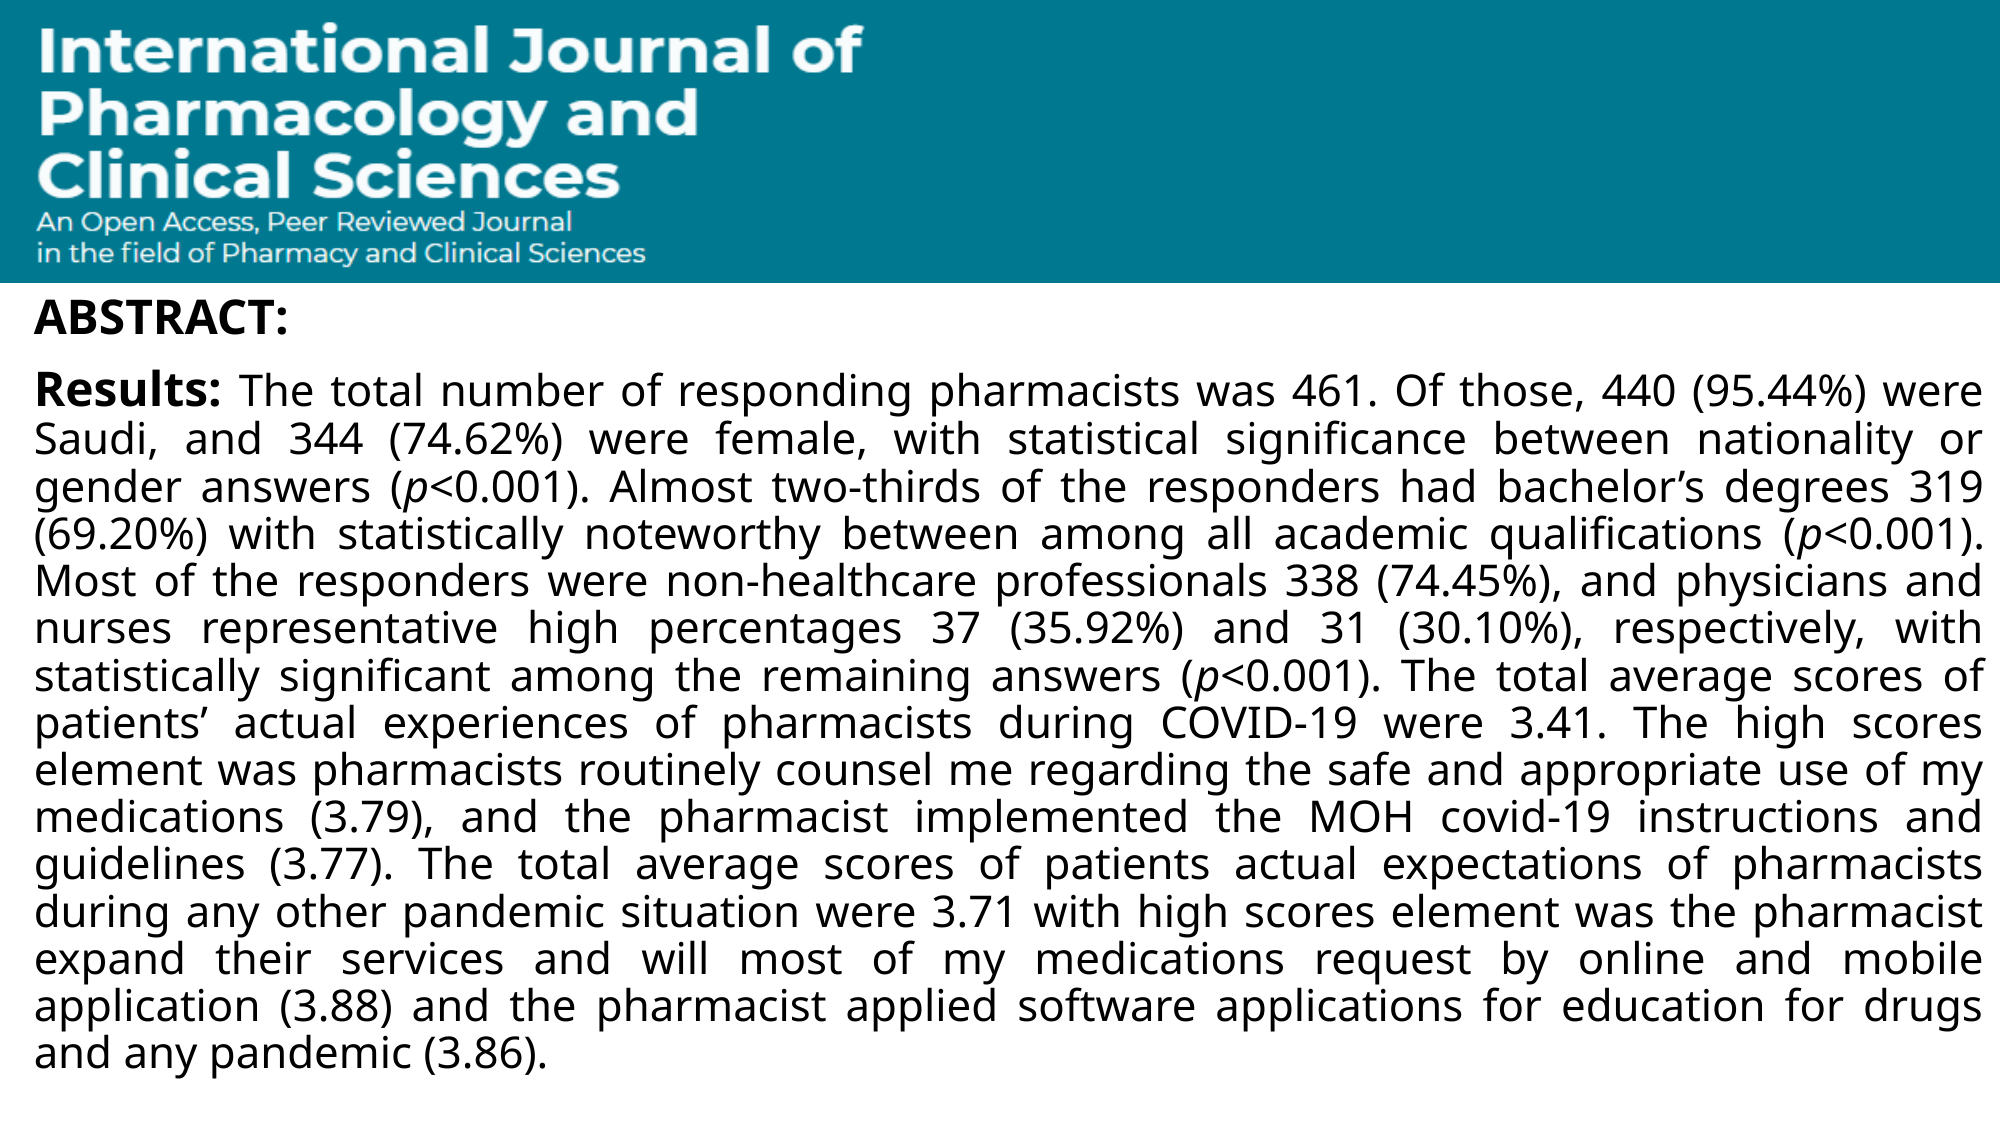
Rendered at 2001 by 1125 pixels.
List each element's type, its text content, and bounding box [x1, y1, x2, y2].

picture [0, 0, 2000, 283]
subtitle ABSTRACT: Results: The total number of responding pharmacists was 461. Of those, 440 (95.44%) were Saudi, and 344 (74.62%) were female, with statistical significance between nationality or gender answers (p<0.001). Almost two-thirds of the responders had bachelor’s degrees 319 (69.20%) with statistically noteworthy between among all academic qualifications (p<0.001). Most of the responders were non-healthcare professionals 338 (74.45%), and physicians and nurses representative high percentages 37 (35.92%) and 31 (30.10%), respectively, with statistically significant among the remaining answers (p<0.001). The total average scores of patients’ actual experiences of pharmacists during COVID-19 were 3.41. The high scores element was pharmacists routinely counsel me regarding the safe and appropriate use of my medications (3.79), and the pharmacist implemented the MOH covid-19 instructions and guidelines (3.77). The total average scores of patients actual expectations of pharmacists during any other pandemic situation were 3.71 with high scores element was the pharmacist expand their services and will most of my medications request by online and mobile application (3.88) and the pharmacist applied software applications for education for drugs and any pandemic (3.86). [18, 285, 2000, 1125]
